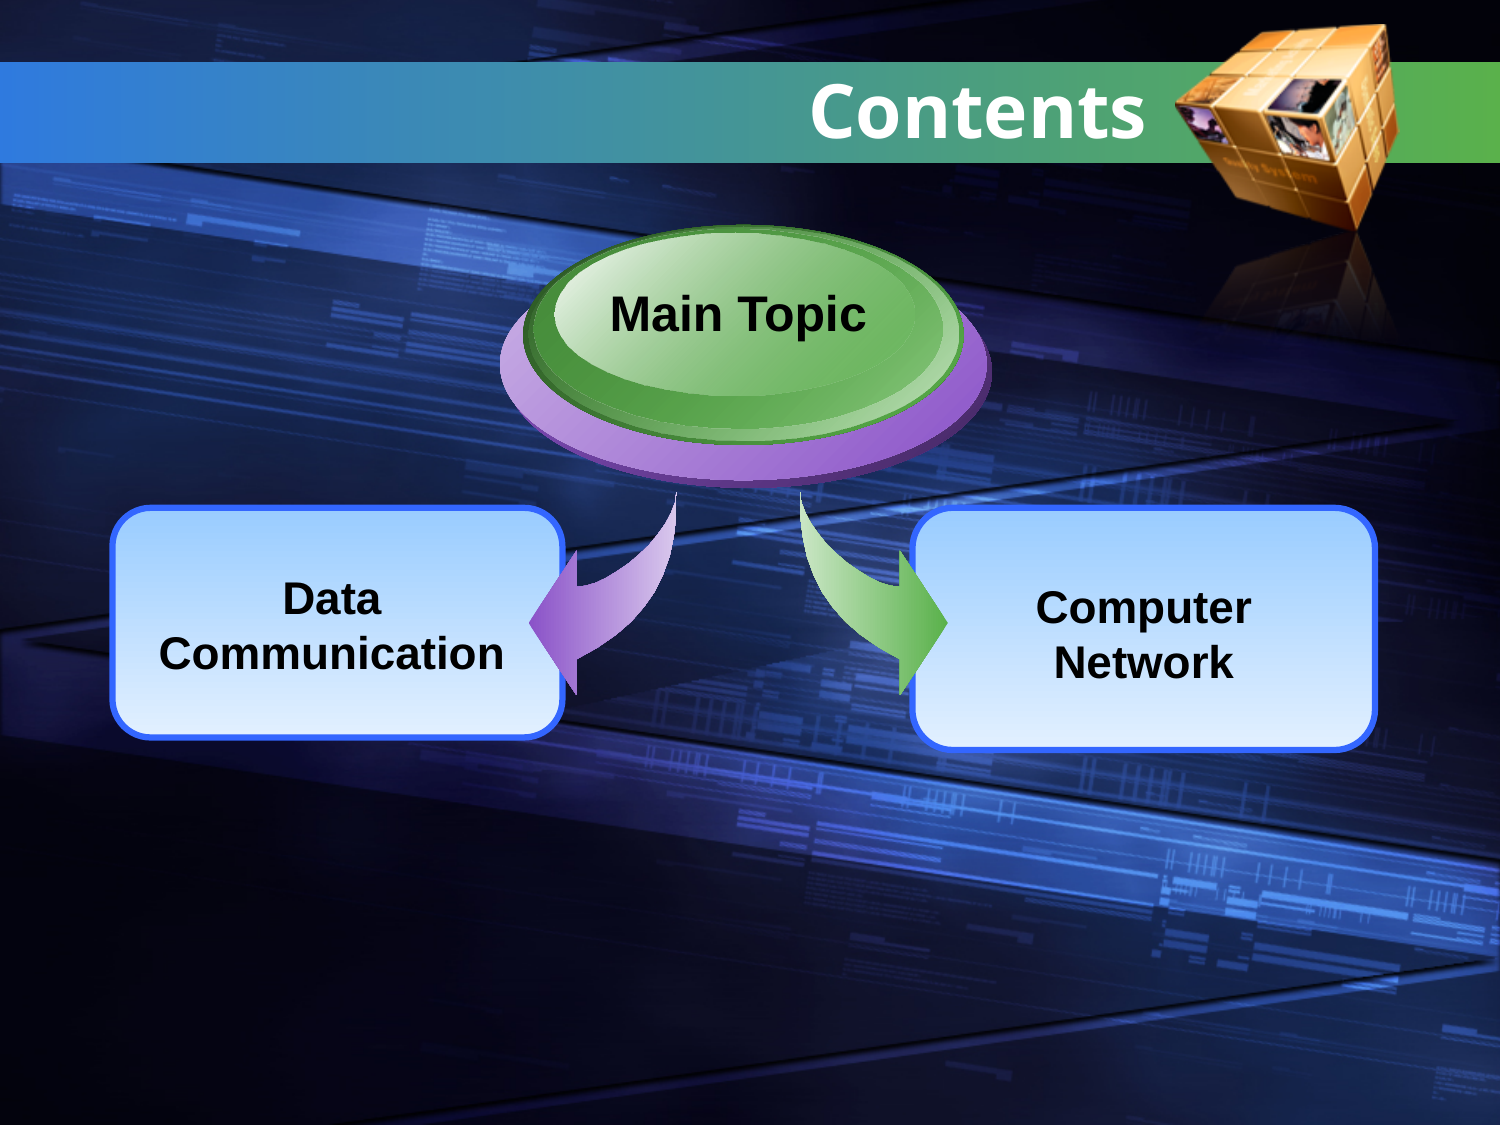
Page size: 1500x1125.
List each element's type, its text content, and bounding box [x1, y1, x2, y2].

text_box [799, 497, 907, 696]
picture [0, 0, 1500, 1125]
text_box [112, 507, 563, 738]
title Contents [74, 62, 1163, 156]
text_box [801, 497, 948, 586]
text_box [528, 497, 675, 586]
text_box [499, 224, 993, 488]
text_box [566, 681, 576, 696]
text_box [577, 497, 678, 696]
text_box [566, 497, 677, 696]
text_box [901, 687, 907, 696]
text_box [912, 507, 1376, 751]
text_box [798, 497, 899, 696]
